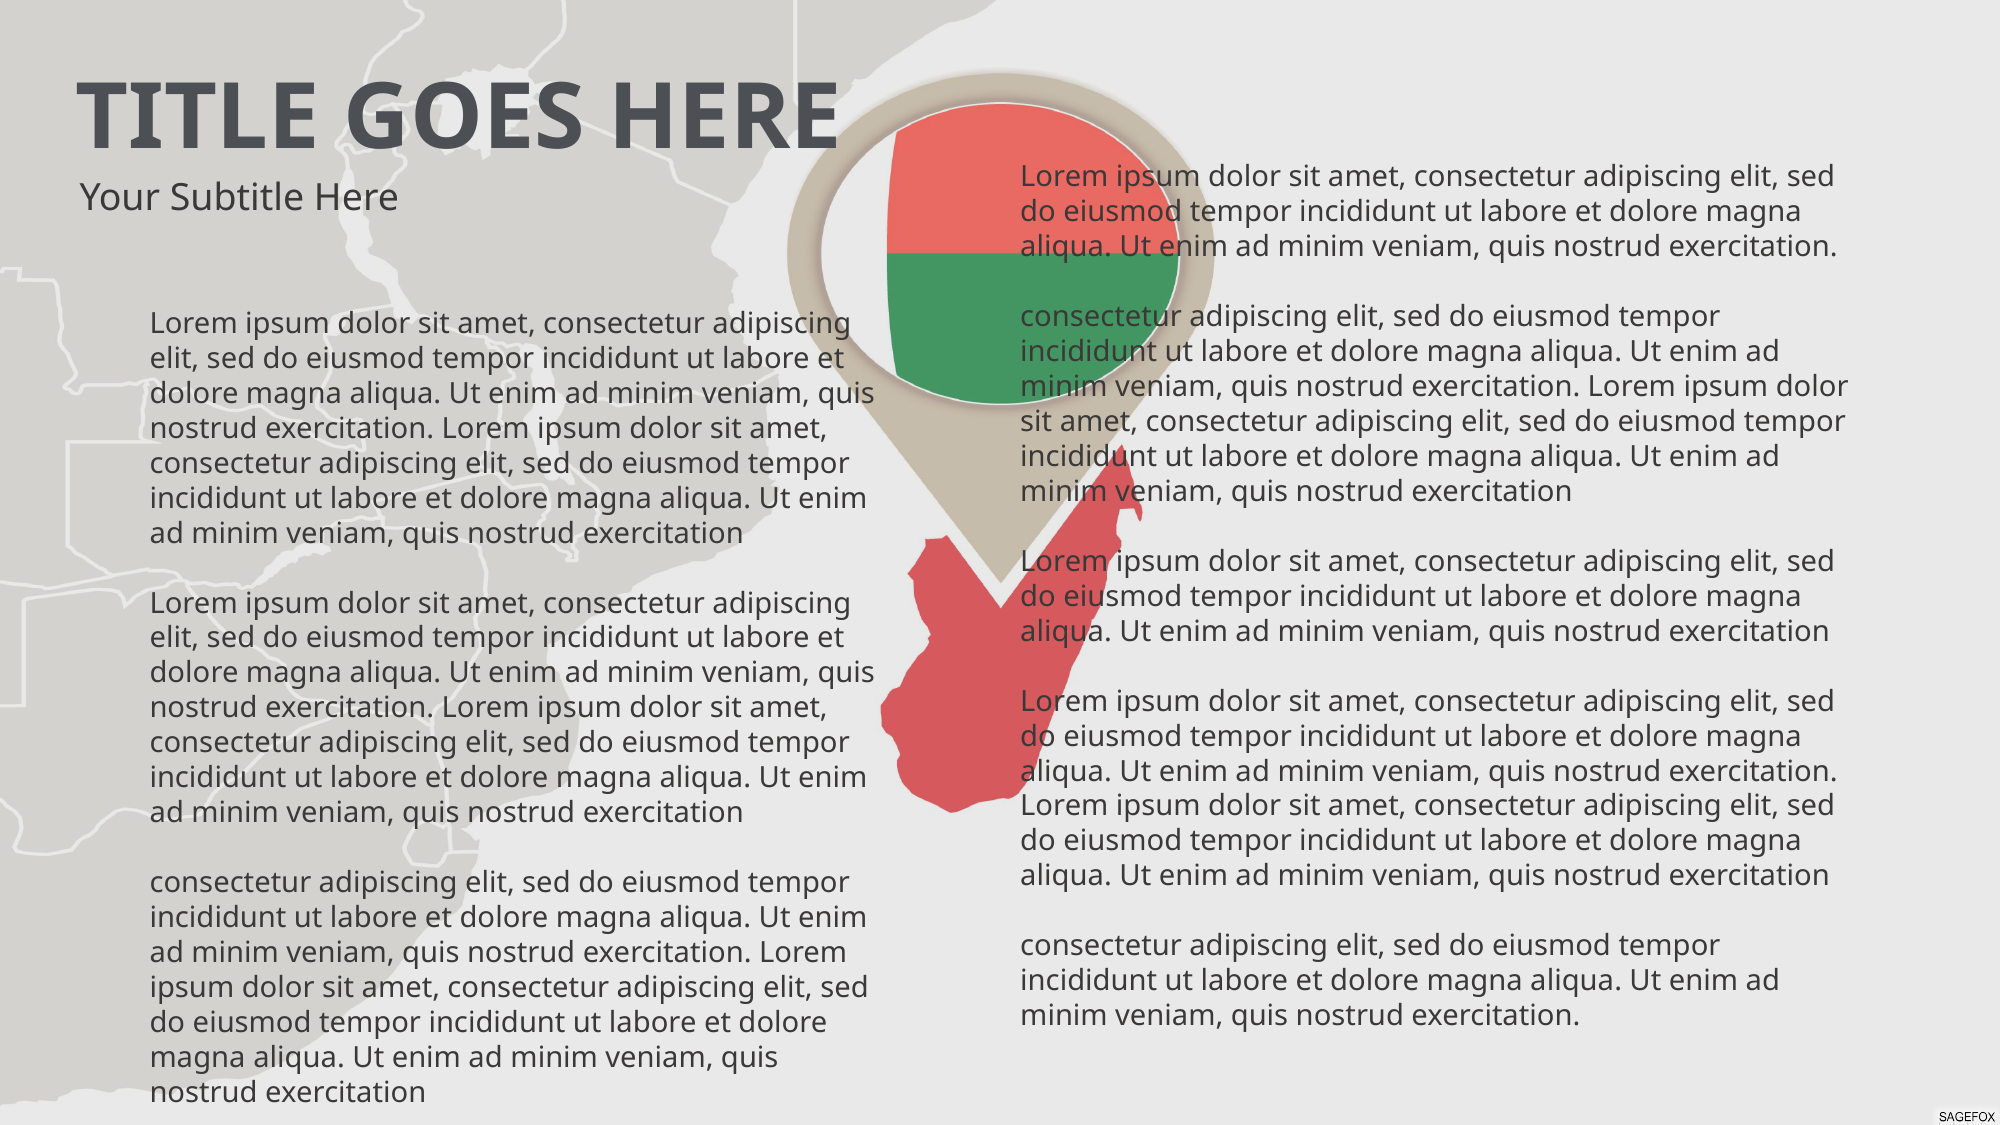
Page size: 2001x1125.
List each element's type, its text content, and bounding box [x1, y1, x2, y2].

picture [1936, 1111, 1997, 1125]
text_box Lorem ipsum dolor sit amet, consectetur adipiscing elit, sed do eiusmod tempor incididunt ut labore et dolore magna aliqua. Ut enim ad minim veniam, quis nostrud exercitation. consectetur adipiscing elit, sed do eiusmod tempor incididunt ut labore et dolore magna aliqua. Ut enim ad minim veniam, quis nostrud exercitation. Lorem ipsum dolor sit amet, consectetur adipiscing elit, sed do eiusmod tempor incididunt ut labore et dolore magna aliqua. Ut enim ad minim veniam, quis nostrud exercitation Lorem ipsum dolor sit amet, consectetur adipiscing elit, sed do eiusmod tempor incididunt ut labore et dolore magna aliqua. Ut enim ad minim veniam, quis nostrud exercitation Lorem ipsum dolor sit amet, consectetur adipiscing elit, sed do eiusmod tempor incididunt ut labore et dolore magna aliqua. Ut enim ad minim veniam, quis nostrud exercitation. Lorem ipsum dolor sit amet, consectetur adipiscing elit, sed do eiusmod tempor incididunt ut labore et dolore magna aliqua. Ut enim ad minim veniam, quis nostrud exercitation consectetur adipiscing elit, sed do eiusmod tempor incididunt ut labore et dolore magna aliqua. Ut enim ad minim veniam, quis nostrud exercitation. [1005, 150, 1876, 1039]
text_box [60, 49, 1020, 227]
text_box Lorem ipsum dolor sit amet, consectetur adipiscing elit, sed do eiusmod tempor incididunt ut labore et dolore magna aliqua. Ut enim ad minim veniam, quis nostrud exercitation. Lorem ipsum dolor sit amet, consectetur adipiscing elit, sed do eiusmod tempor incididunt ut labore et dolore magna aliqua. Ut enim ad minim veniam, quis nostrud exercitation Lorem ipsum dolor sit amet, consectetur adipiscing elit, sed do eiusmod tempor incididunt ut labore et dolore magna aliqua. Ut enim ad minim veniam, quis nostrud exercitation. Lorem ipsum dolor sit amet, consectetur adipiscing elit, sed do eiusmod tempor incididunt ut labore et dolore magna aliqua. Ut enim ad minim veniam, quis nostrud exercitation consectetur adipiscing elit, sed do eiusmod tempor incididunt ut labore et dolore magna aliqua. Ut enim ad minim veniam, quis nostrud exercitation. Lorem ipsum dolor sit amet, consectetur adipiscing elit, sed do eiusmod tempor incididunt ut labore et dolore magna aliqua. Ut enim ad minim veniam, quis nostrud exercitation [134, 296, 897, 1125]
